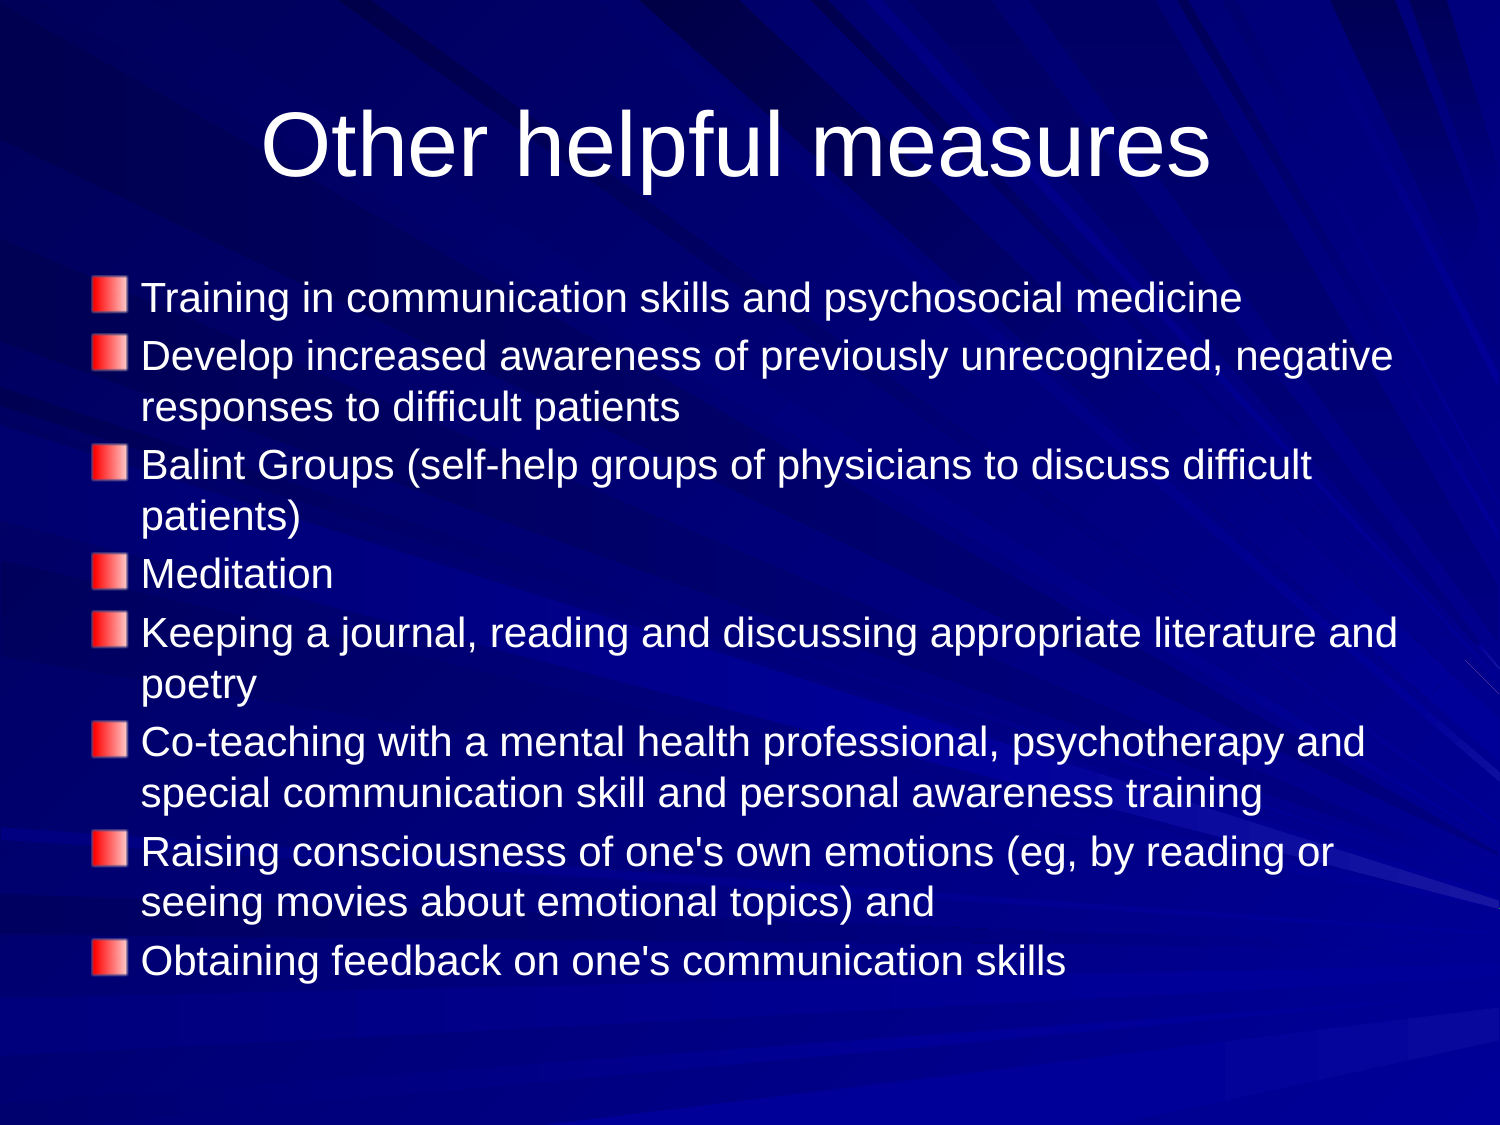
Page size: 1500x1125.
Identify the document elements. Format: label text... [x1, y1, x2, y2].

picture [90, 609, 132, 652]
picture [90, 828, 132, 871]
picture [90, 719, 132, 762]
picture [90, 551, 132, 594]
picture [90, 332, 132, 375]
picture [90, 442, 132, 485]
picture [90, 274, 132, 317]
list Training in communication skills and psychosocial medicine Develop increased awareness of previously unrecognized, negative responses to difficult patients Balint Groups (self-help groups of physicians to discuss difficult patients) Meditation Keeping a journal, reading and discussing appropriate literature and poetry Co-teaching with a mental health professional, psychotherapy and special communication skill and personal awareness training Raising consciousness of one's own emotions (eg, by reading or seeing movies about emotional topics) and Obtaining feedback on one's communication skills [74, 262, 1426, 1006]
picture [90, 937, 132, 980]
title Other helpful measures [74, 45, 1426, 234]
